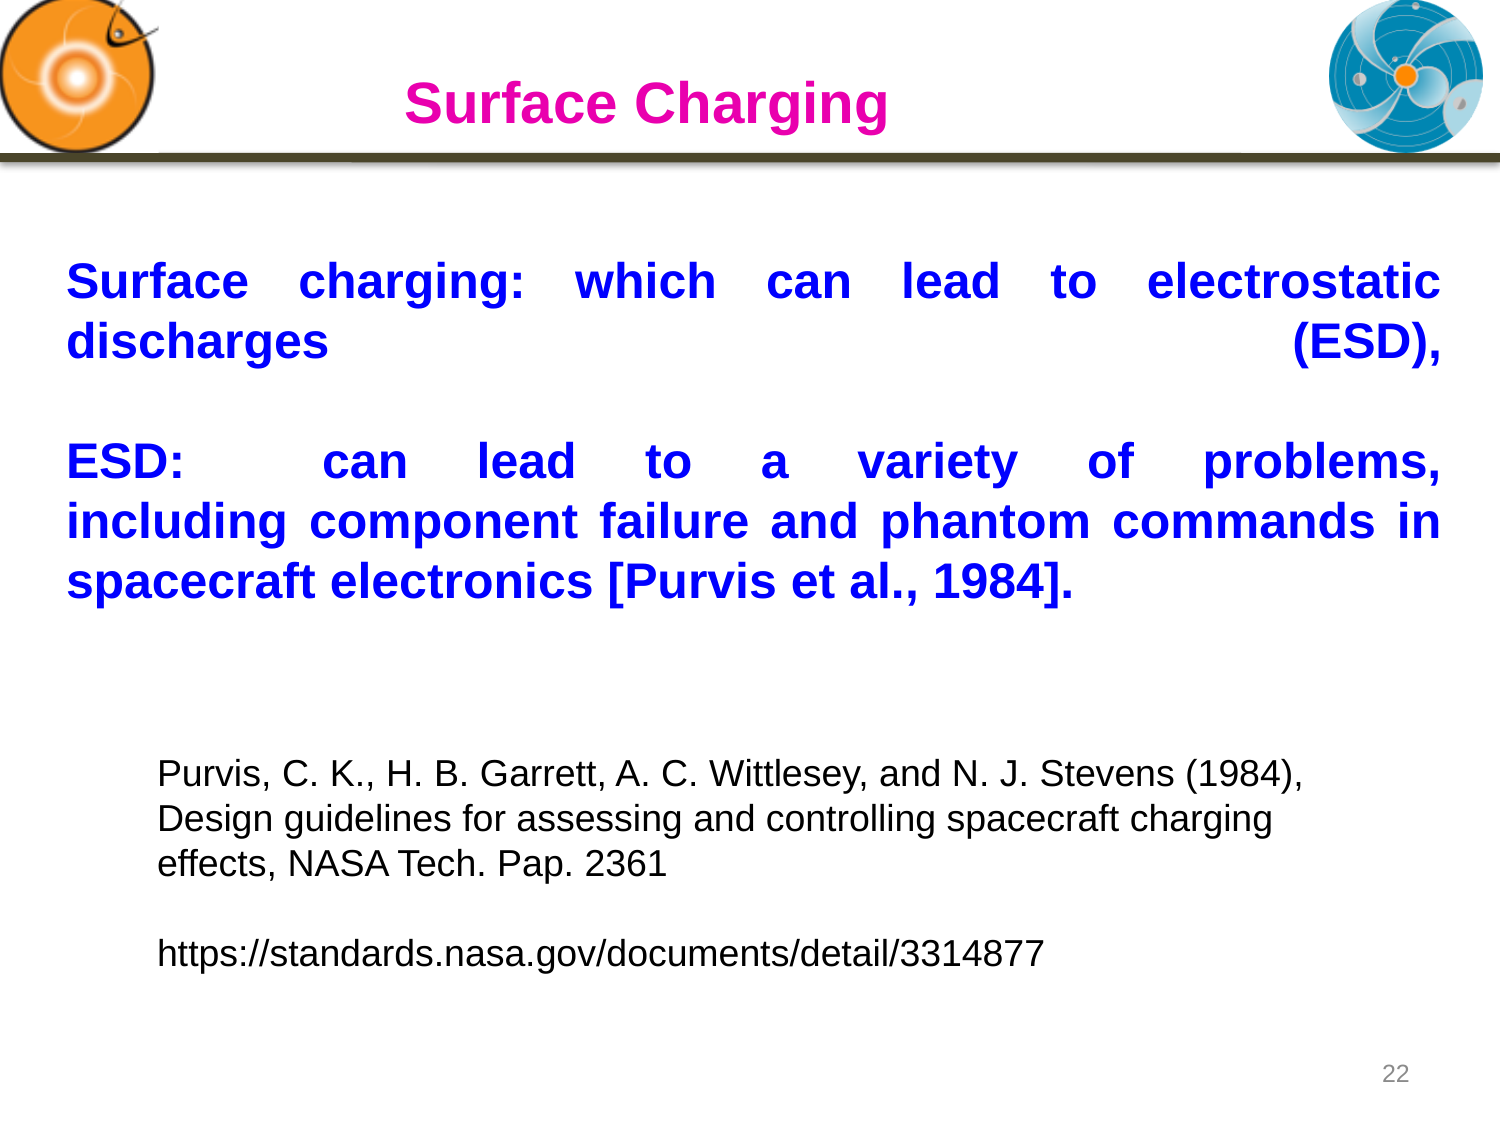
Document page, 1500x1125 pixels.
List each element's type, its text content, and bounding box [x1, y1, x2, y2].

picture [1353, 73, 1366, 86]
text_box Purvis, C. K., H. B. Garrett, A. C. Wittlesey, and N. J. Stevens (1984), Design guidelines for assessing and controlling spacecraft charging effects, NASA Tech. Pap. 2361 https://standards.nasa.gov/documents/detail/3314877 [142, 741, 1321, 982]
title Surface charging: which can lead to electrostatic discharges (ESD), ESD: can lead to a variety of problems, including component failure and phantom commands in spacecraft electronics [Purvis et al., 1984]. [51, 241, 1457, 641]
picture [1412, 3, 1419, 9]
picture [0, 0, 159, 153]
slide_number 22 [1074, 1042, 1425, 1103]
picture [1329, 0, 1483, 153]
text_box Surface Charging [389, 57, 906, 143]
